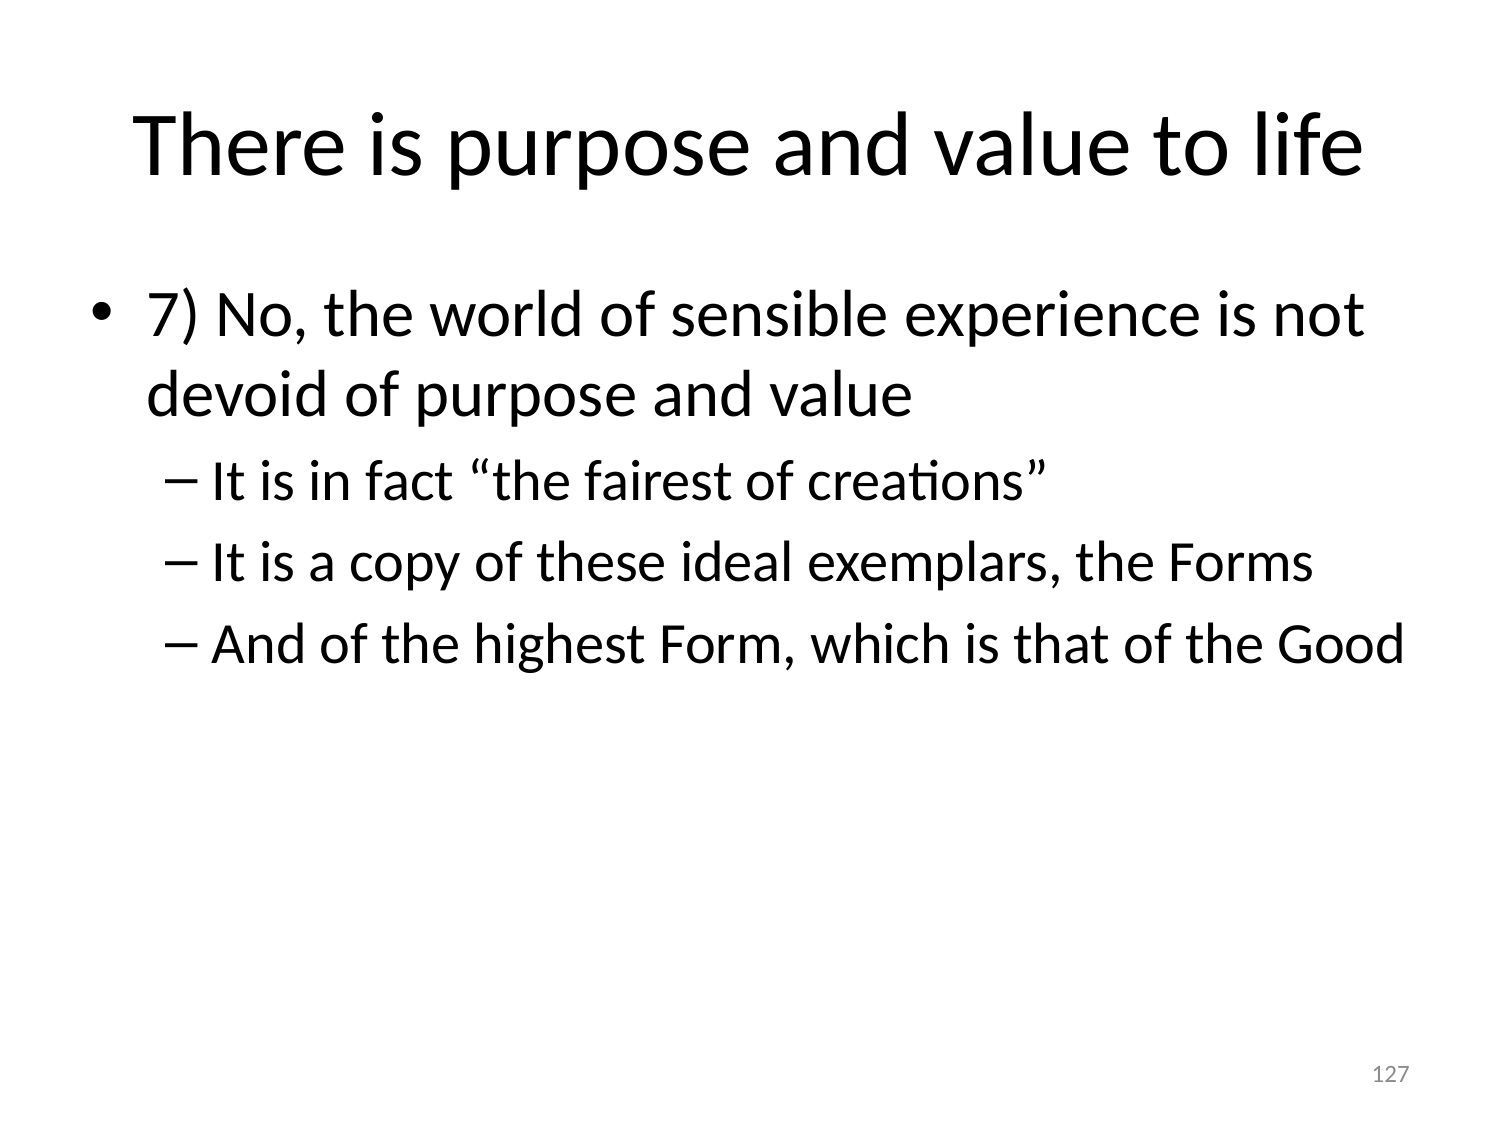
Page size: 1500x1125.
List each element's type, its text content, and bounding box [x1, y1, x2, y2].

slide_number 127 [1074, 1042, 1425, 1103]
title There is purpose and value to life [75, 45, 1425, 233]
list 7) No, the world of sensible experience is not devoid of purpose and value It is in fact “the fairest of creations” It is a copy of these ideal exemplars, the Forms And of the highest Form, which is that of the Good [75, 262, 1425, 1005]
